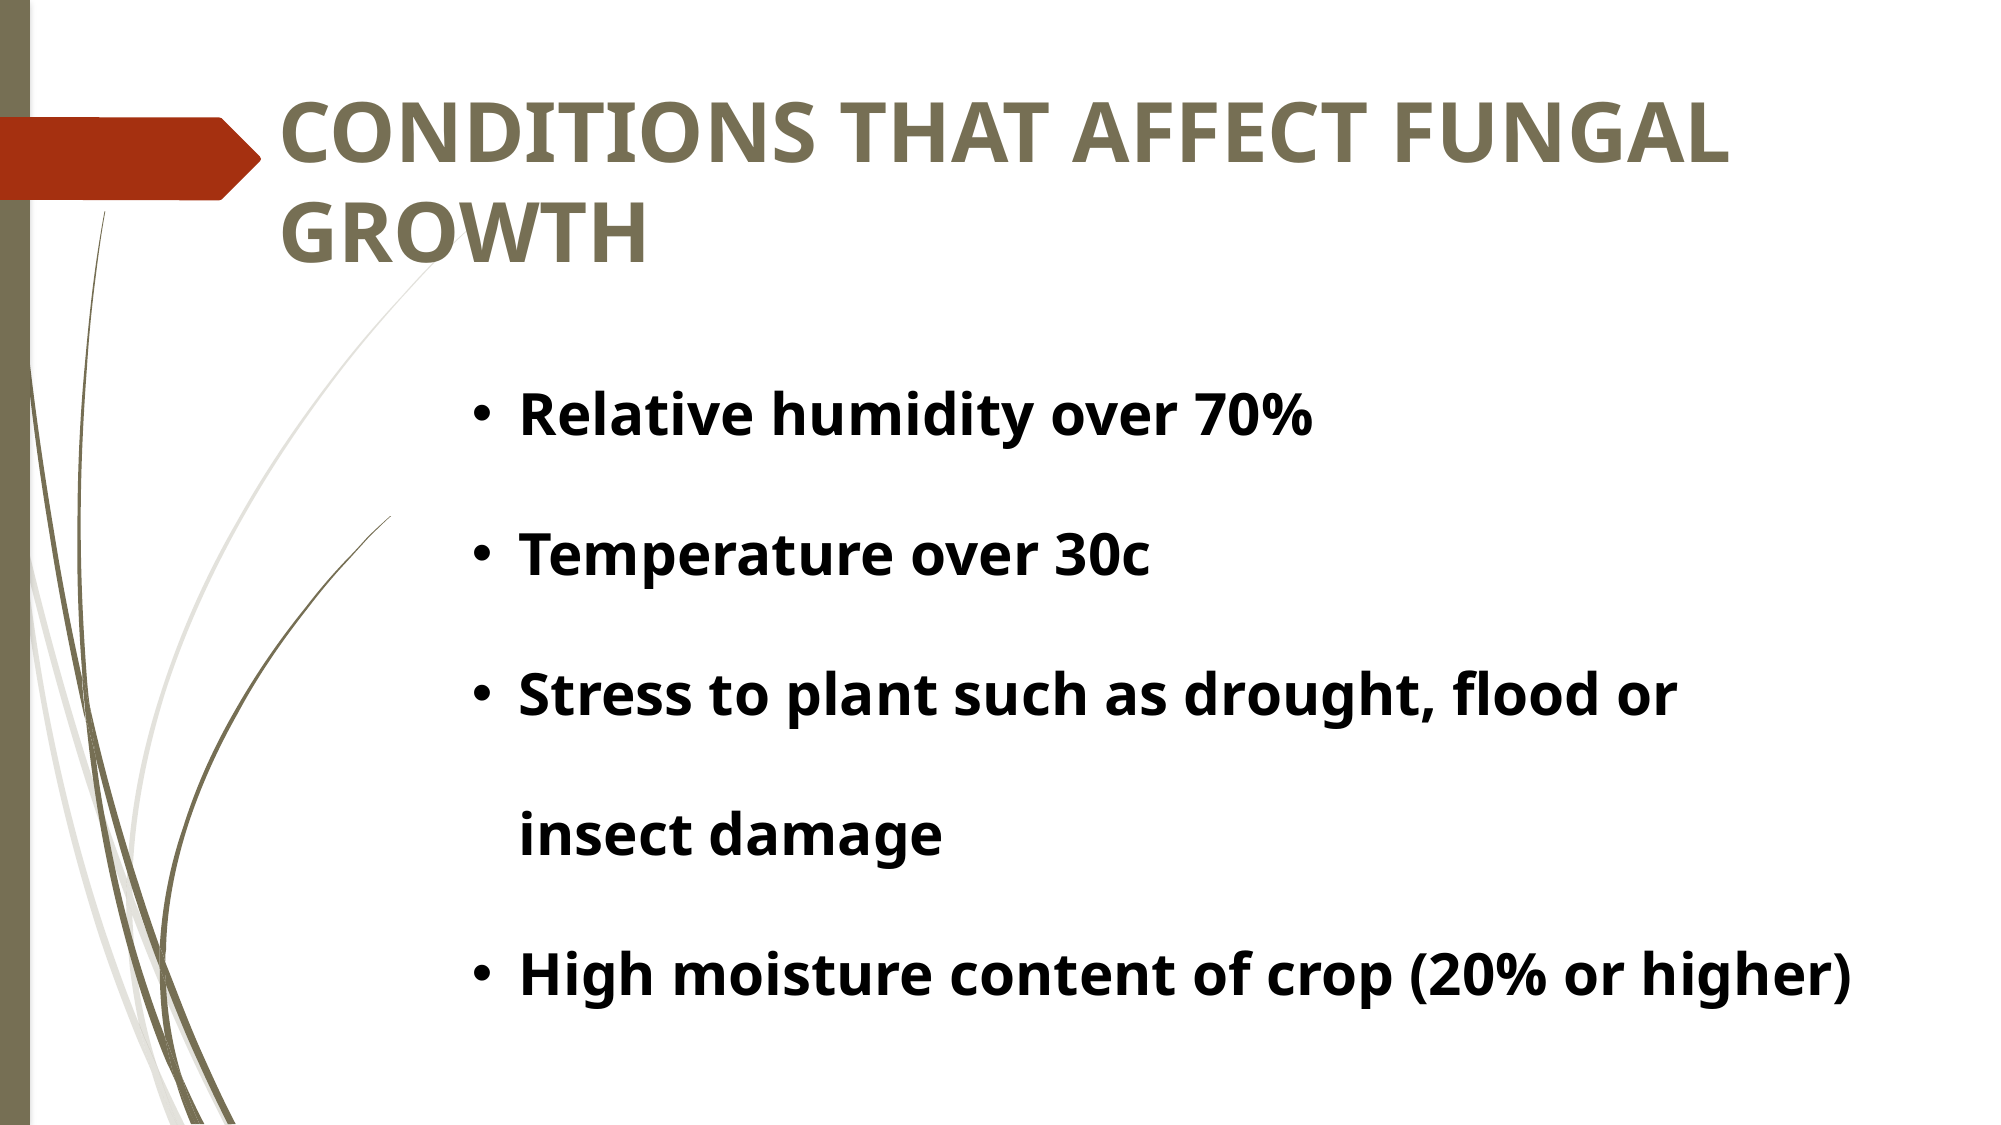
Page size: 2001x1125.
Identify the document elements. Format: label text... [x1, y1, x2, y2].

text_box Relative humidity over 70% Temperature over 30c Stress to plant such as drought, flood or insect damage High moisture content of crop (20% or higher) [457, 300, 1870, 1015]
text_box CONDITIONS THAT AFFECT FUNGAL GROWTH [263, 71, 1931, 287]
